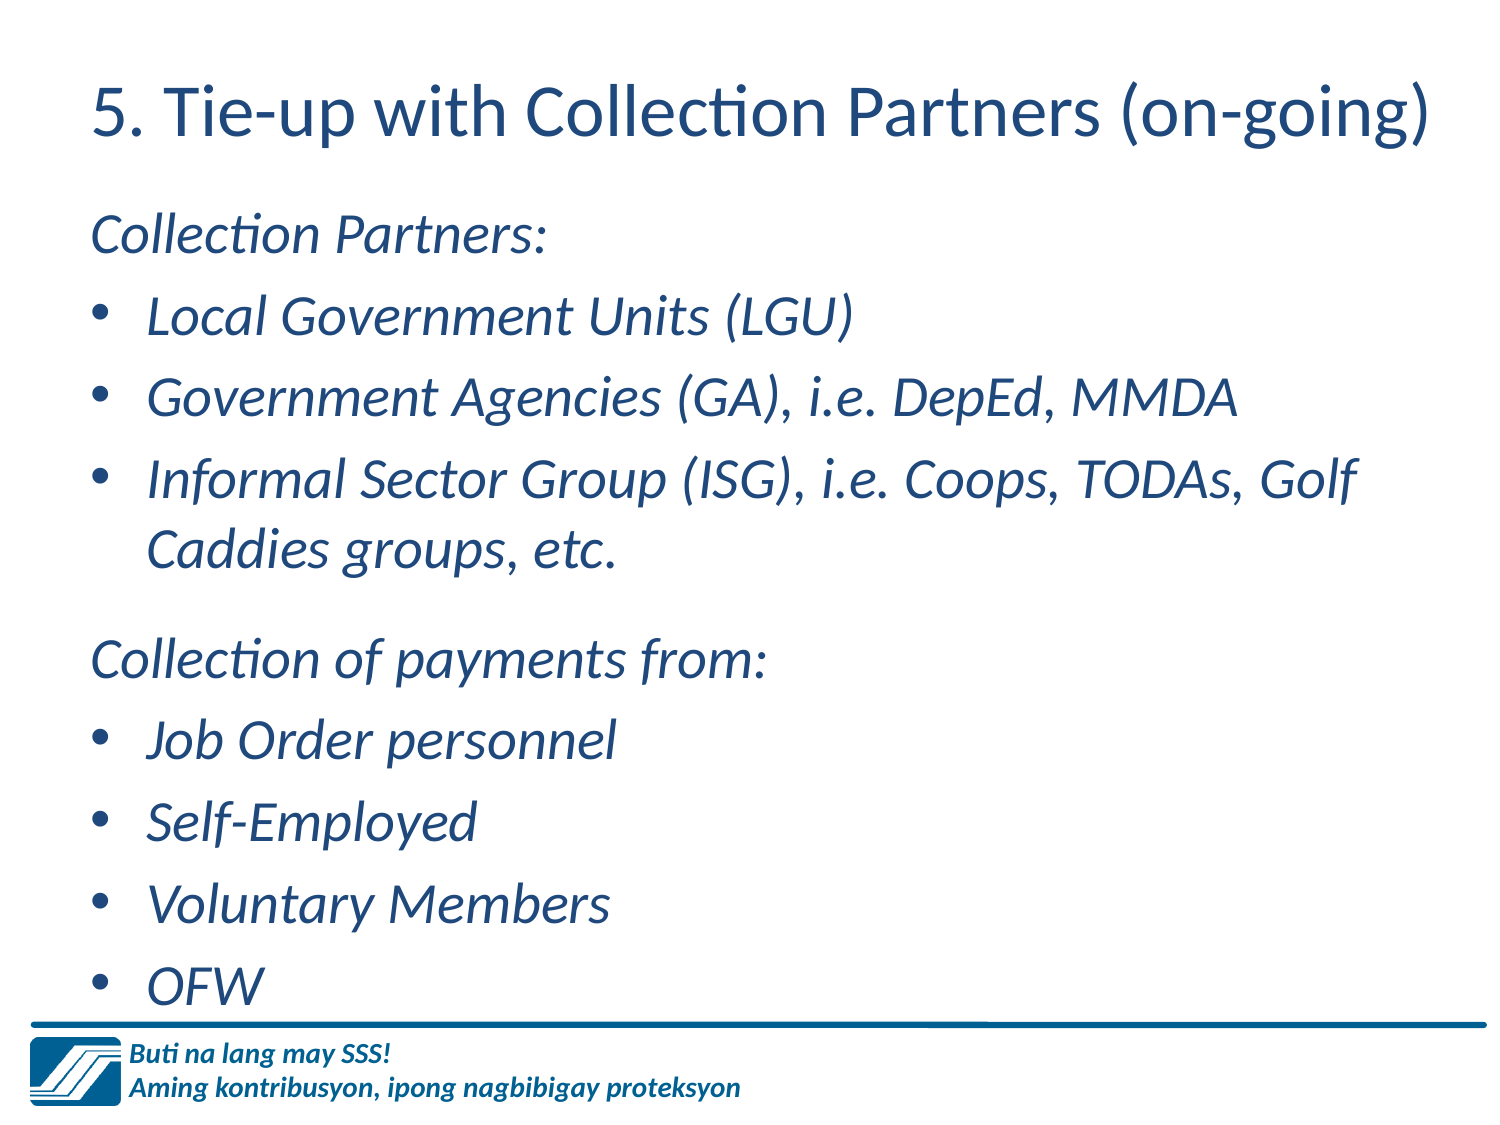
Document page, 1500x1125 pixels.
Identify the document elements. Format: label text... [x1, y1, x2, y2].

list Collection of payments from: Job Order personnel Self-Employed Voluntary Members OFW [74, 612, 1324, 1026]
picture [30, 1058, 121, 1099]
title 5. Tie-up with Collection Partners (on-going) [74, 12, 1476, 201]
list Collection Partners: Local Government Units (LGU) Government Agencies (GA), i.e. DepEd, MMDA Informal Sector Group (ISG), i.e. Coops, TODAs, Golf Caddies groups, etc. [74, 187, 1451, 601]
picture [30, 1046, 121, 1094]
